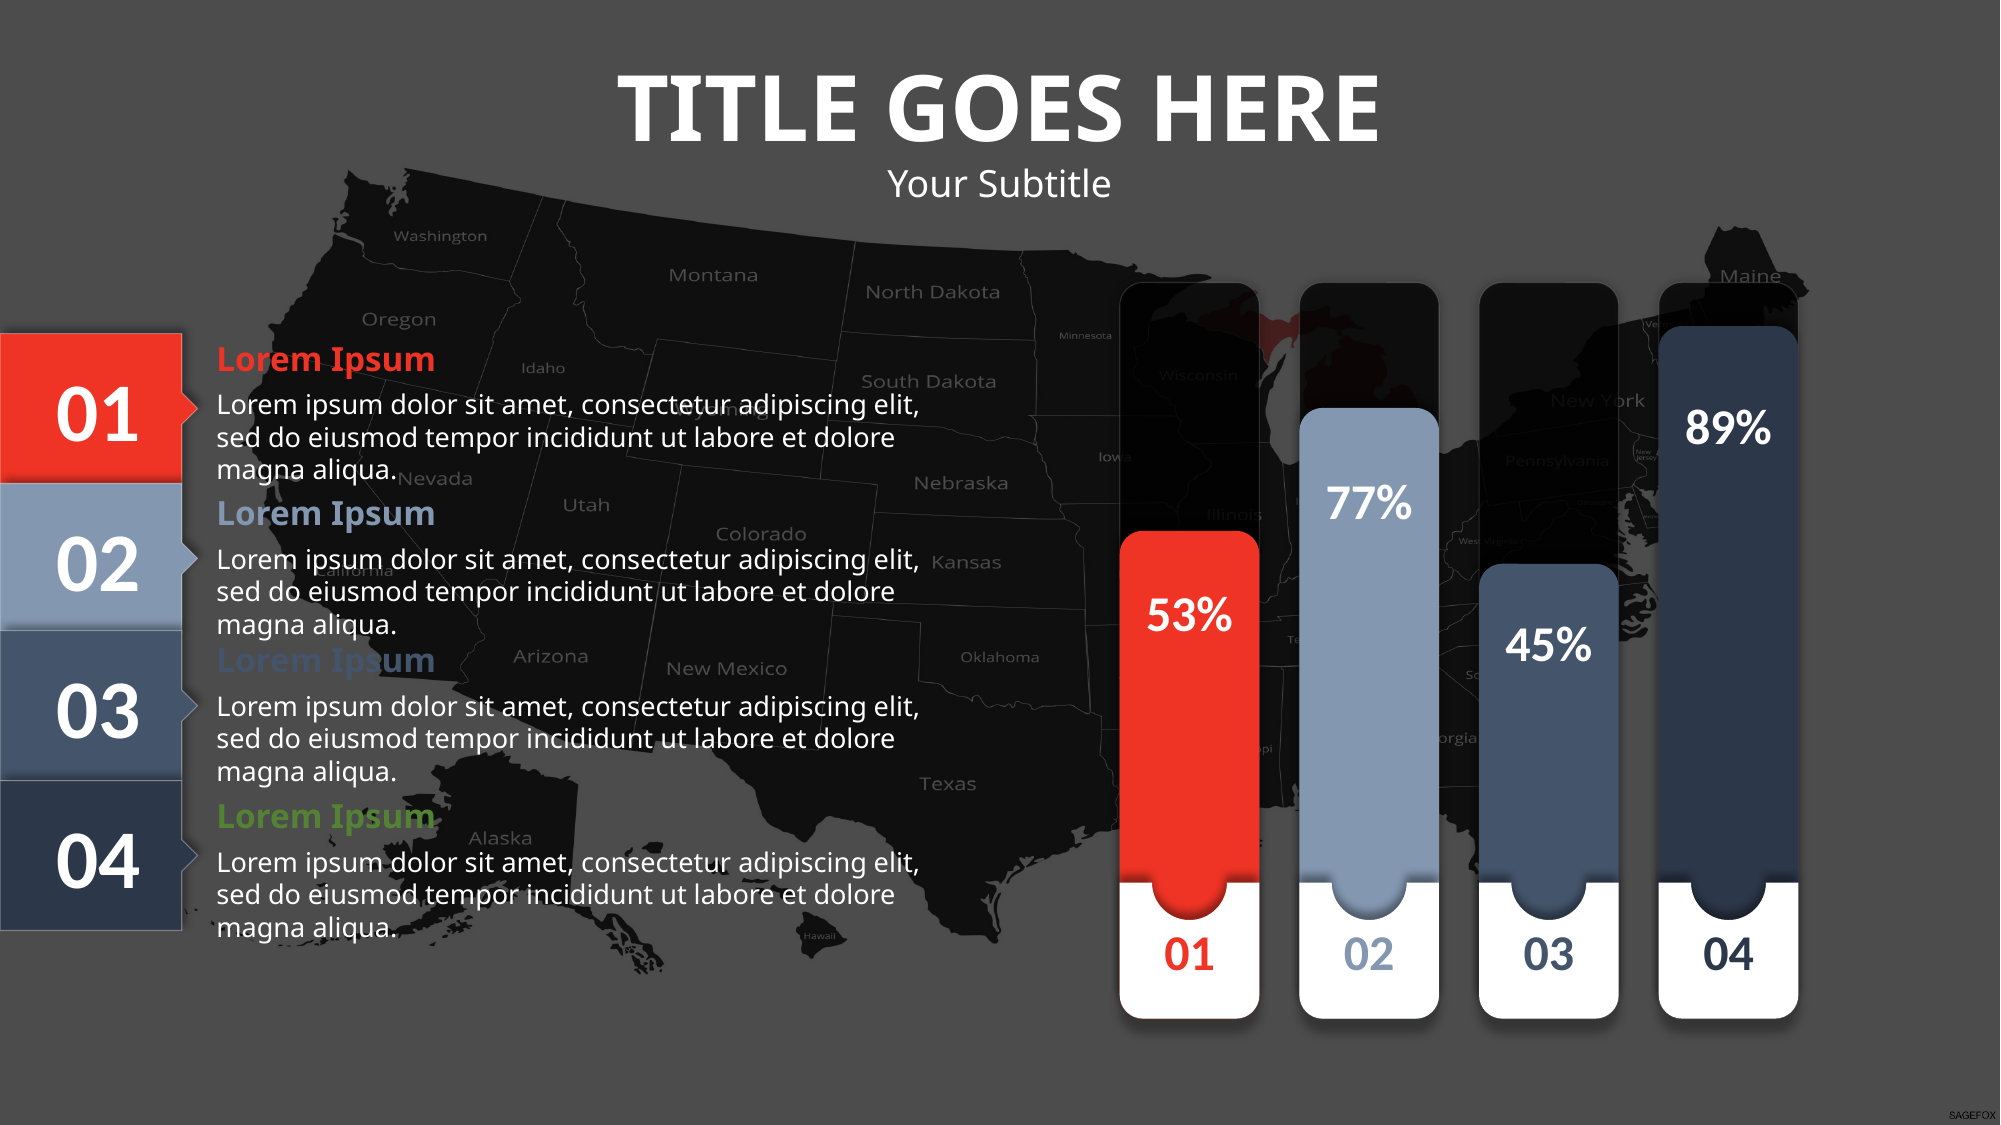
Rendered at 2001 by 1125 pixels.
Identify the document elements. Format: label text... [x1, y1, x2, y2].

text_box [1657, 281, 1800, 330]
text_box [1478, 281, 1620, 566]
picture [0, 0, 2001, 1125]
text_box 04 [0, 779, 200, 932]
text_box Lorem Ipsum Lorem ipsum dolor sit amet, consectetur adipiscing elit, sed do eiusmod tempor incididunt ut labore et dolore magna aliqua. [216, 639, 968, 787]
text_box TITLE GOES HERE Your Subtitle [548, 42, 1452, 212]
text_box 03 [0, 629, 200, 772]
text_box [1479, 563, 1619, 1019]
text_box 02 [0, 482, 200, 622]
text_box Lorem Ipsum Lorem ipsum dolor sit amet, consectetur adipiscing elit, sed do eiusmod tempor incididunt ut labore et dolore magna aliqua. [216, 337, 968, 486]
text_box 01 [0, 332, 200, 475]
text_box Lorem Ipsum Lorem ipsum dolor sit amet, consectetur adipiscing elit, sed do eiusmod tempor incididunt ut labore et dolore magna aliqua. [216, 795, 968, 943]
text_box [1658, 326, 1799, 1019]
text_box Lorem Ipsum Lorem ipsum dolor sit amet, consectetur adipiscing elit, sed do eiusmod tempor incididunt ut labore et dolore magna aliqua. [216, 492, 968, 639]
text_box [1298, 281, 1441, 412]
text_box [1119, 530, 1260, 1019]
text_box [1118, 281, 1261, 535]
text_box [1299, 407, 1439, 1019]
